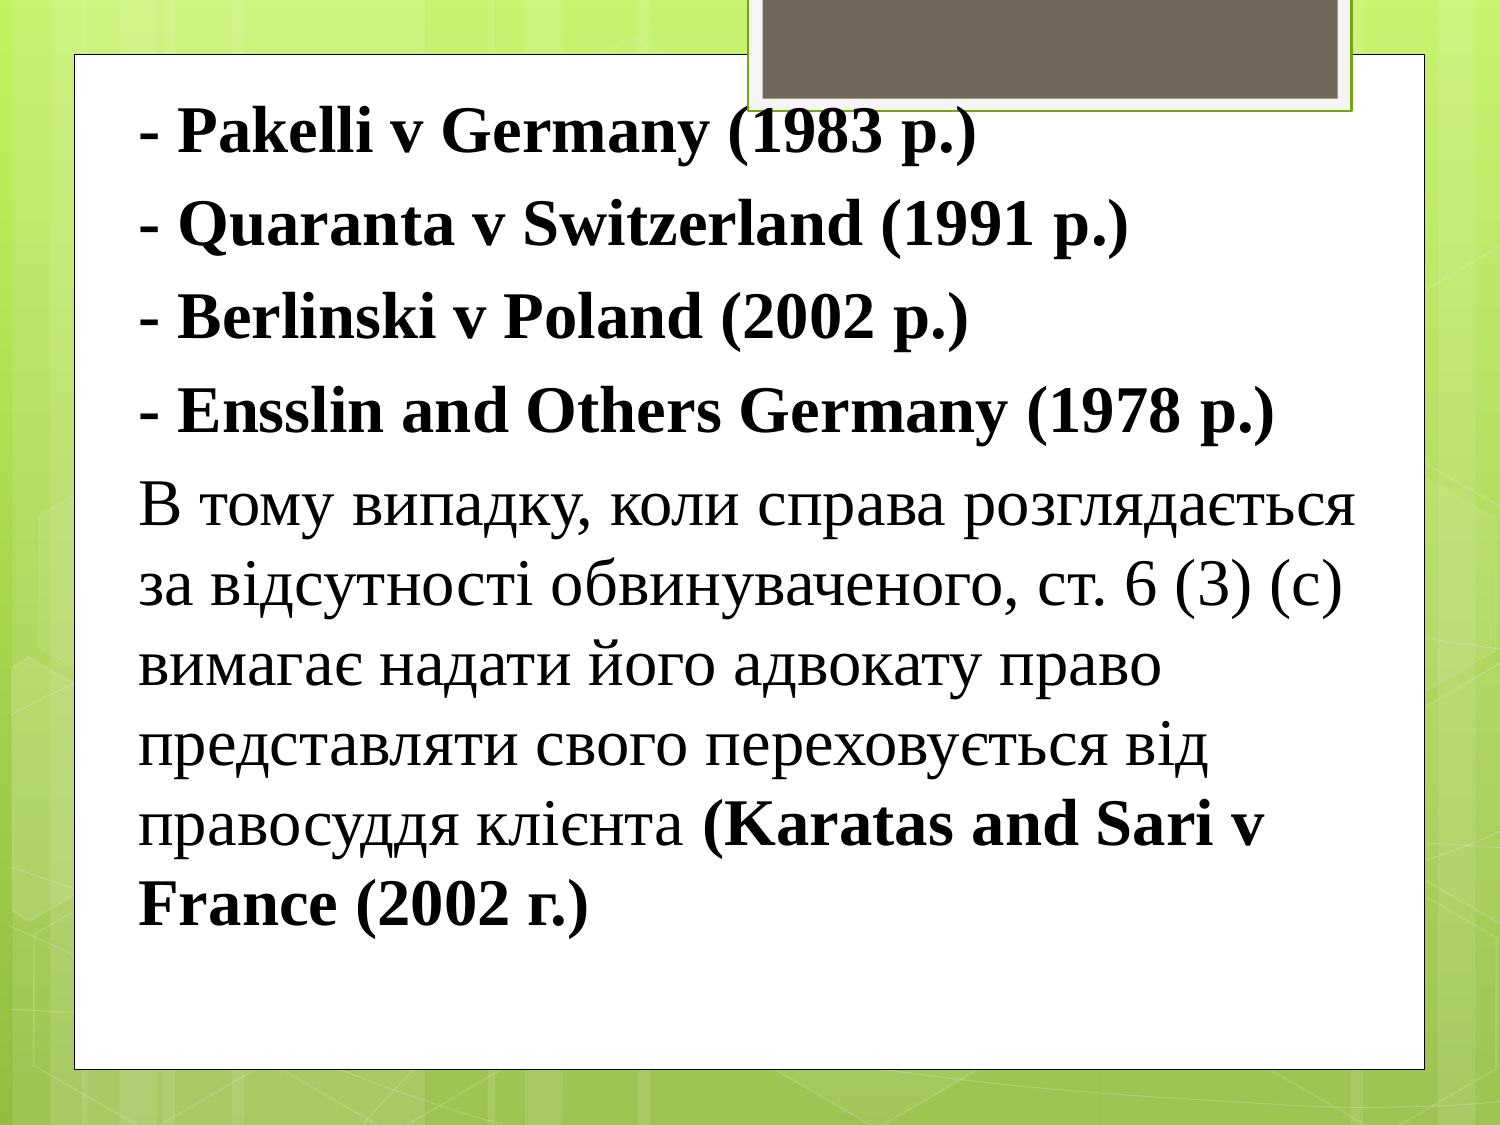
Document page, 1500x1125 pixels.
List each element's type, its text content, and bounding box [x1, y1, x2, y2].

list - Pakelli v Germany (1983 р.) - Quaranta v Switzerland (1991 р.) - Berlinski v Poland (2002 р.) - Ensslin and Others Germany (1978 р.) В тому випадку, коли справа розглядається за відсутності обвинуваченого, ст. 6 (3) (c) вимагає надати його адвокату право представляти свого переховується від правосуддя клієнта (Karatas and Sari v France (2002 г.) [112, 78, 1400, 1047]
